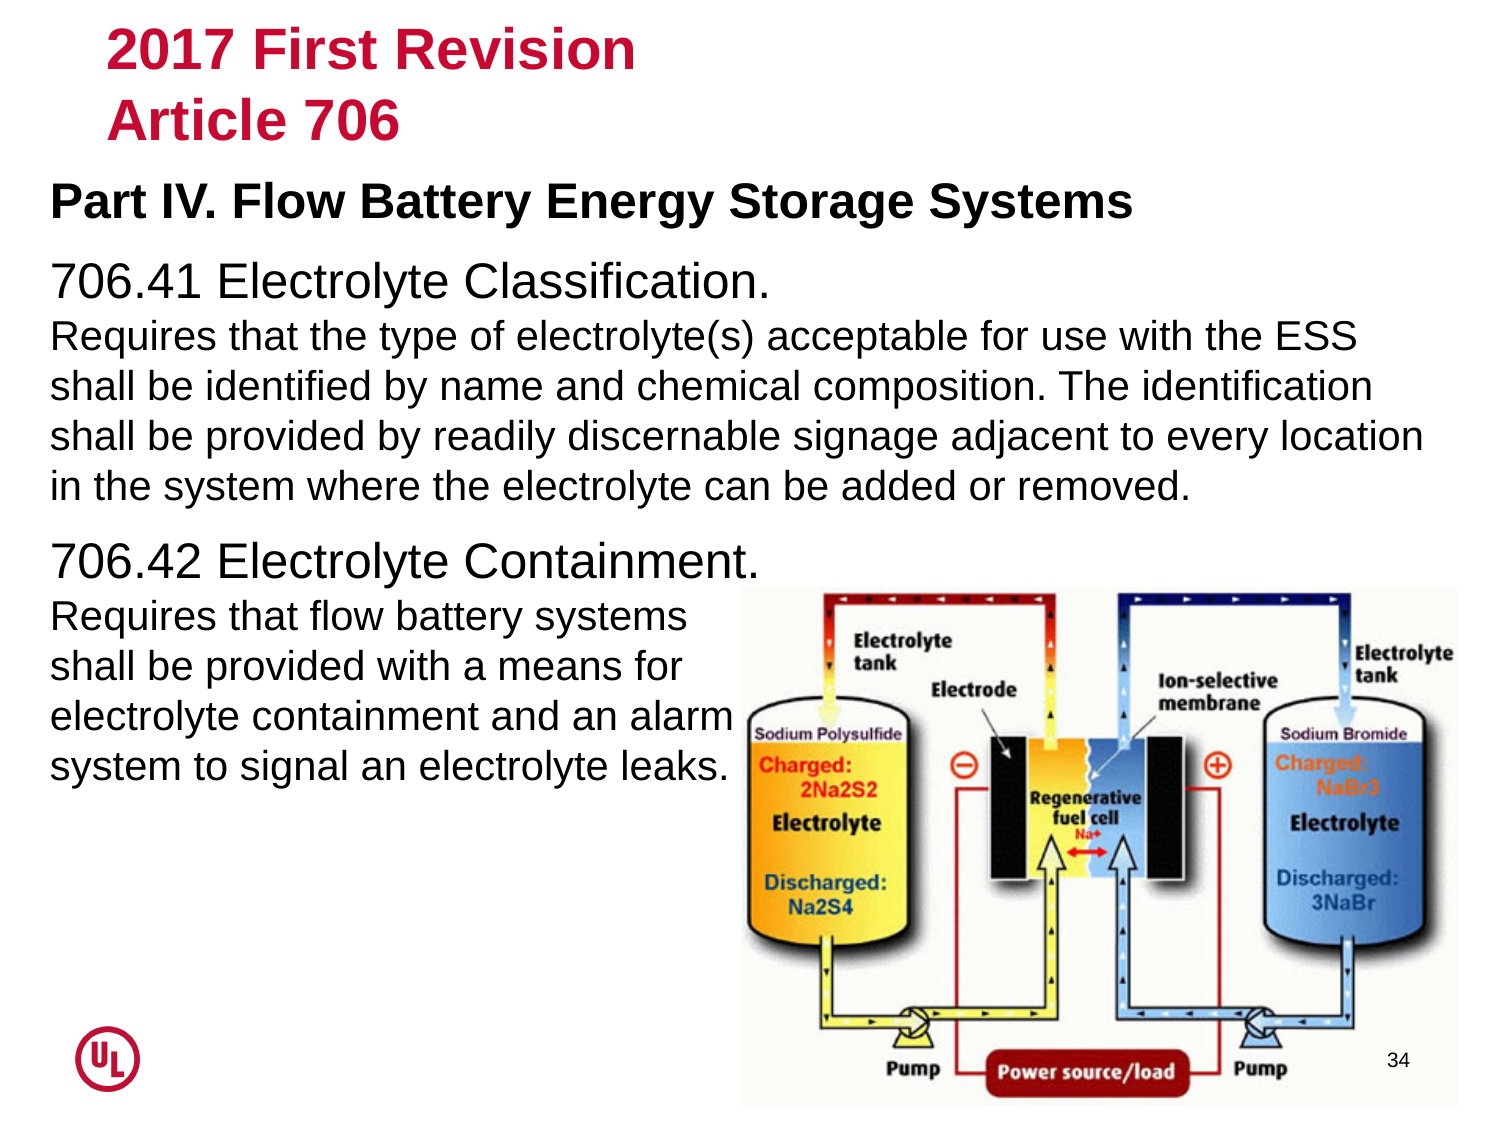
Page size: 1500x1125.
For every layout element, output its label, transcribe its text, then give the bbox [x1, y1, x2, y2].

text_box Part IV. Flow Battery Energy Storage Systems 706.41 Electrolyte Classification. Requires that the type of electrolyte(s) acceptable for use with the ESS shall be identified by name and chemical composition. The identification shall be provided by readily discernable signage adjacent to every location in the system where the electrolyte can be added or removed. 706.42 Electrolyte Containment. Requires that flow battery systems shall be provided with a means for electrolyte containment and an alarm system to signal an electrolyte leaks. [35, 161, 1458, 797]
picture [75, 1026, 140, 1092]
picture [741, 587, 1458, 1107]
title 2017 First Revision Article 706 [91, 4, 1442, 161]
